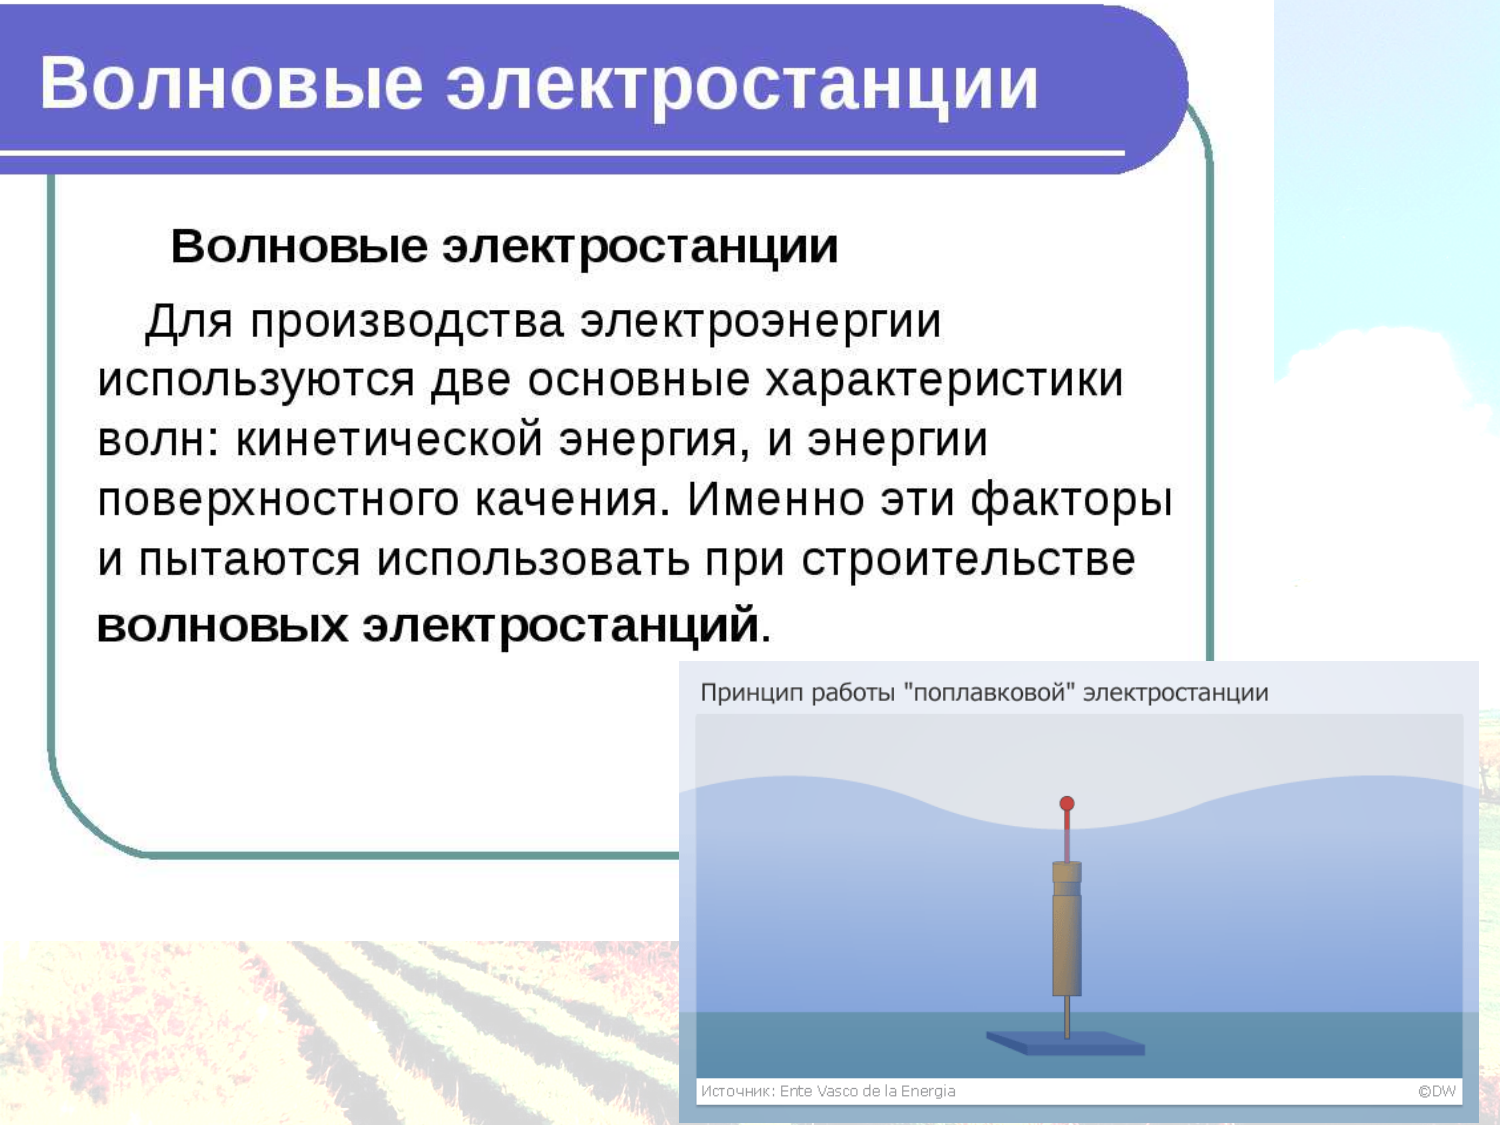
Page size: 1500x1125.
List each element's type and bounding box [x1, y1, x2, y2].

list [0, 0, 1275, 941]
picture [0, 0, 1500, 1125]
